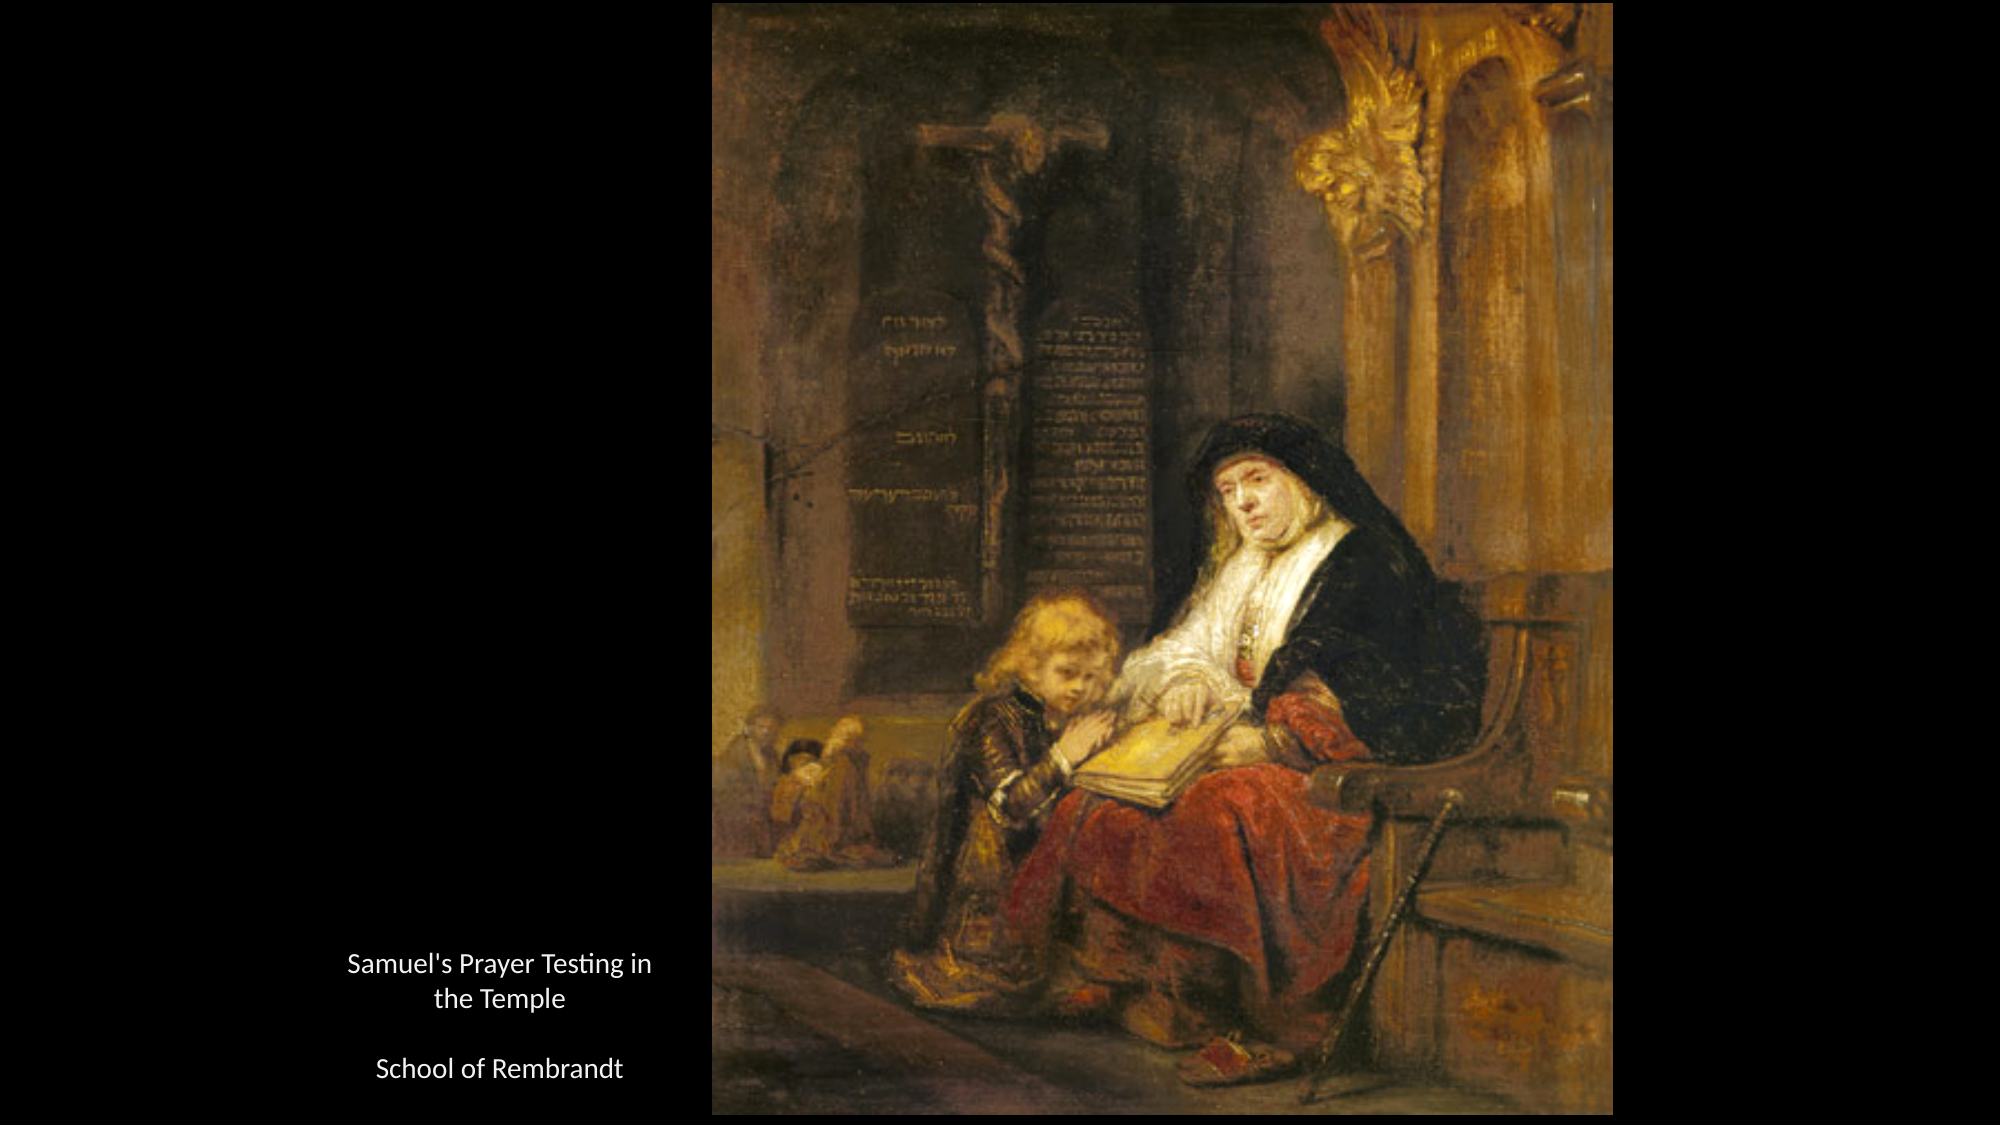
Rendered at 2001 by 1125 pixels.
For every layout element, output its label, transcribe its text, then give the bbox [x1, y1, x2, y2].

text_box Samuel's Prayer Testing in the Temple School of Rembrandt [324, 936, 675, 1092]
picture [712, 2, 1613, 1115]
